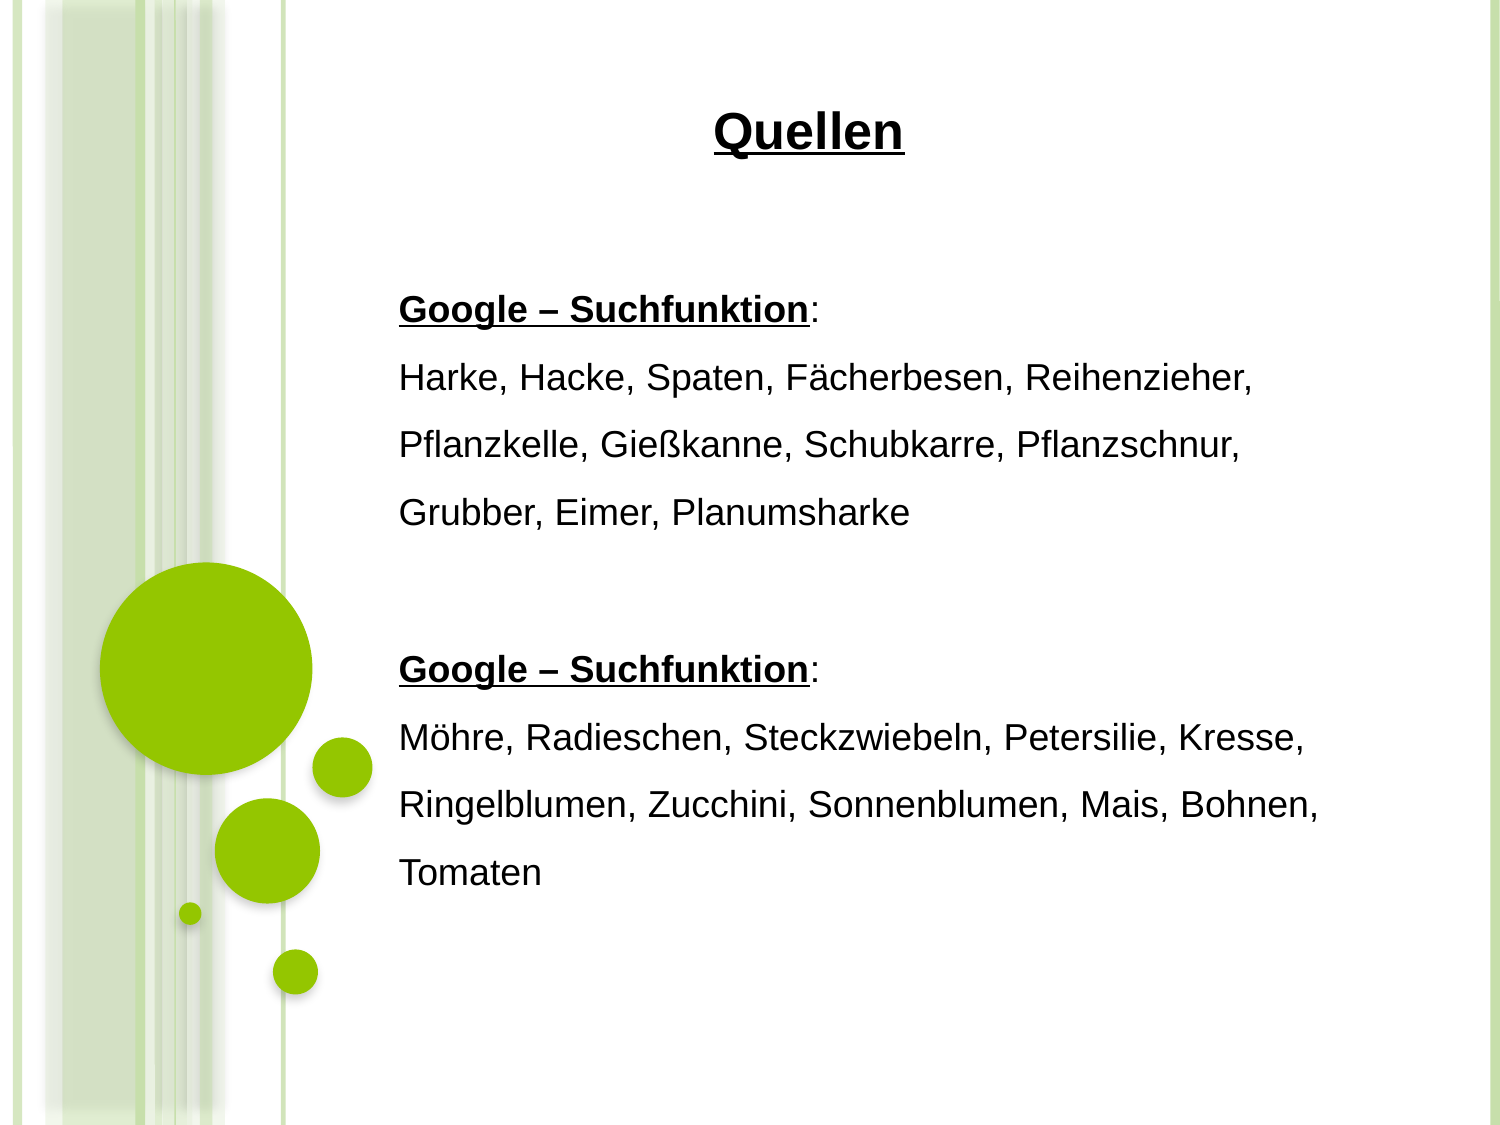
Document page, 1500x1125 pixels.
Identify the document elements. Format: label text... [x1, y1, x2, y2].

text_box Google – Suchfunktion: Harke, Hacke, Spaten, Fächerbesen, Reihenzieher, Pflanzkelle, Gießkanne, Schubkarre, Pflanzschnur, Grubber, Eimer, Planumsharke Google – Suchfunktion: Möhre, Radieschen, Steckzwiebeln, Petersilie, Kresse, Ringelblumen, Zucchini, Sonnenblumen, Mais, Bohnen, Tomaten [383, 255, 1388, 901]
text_box Quellen [419, 89, 1199, 168]
